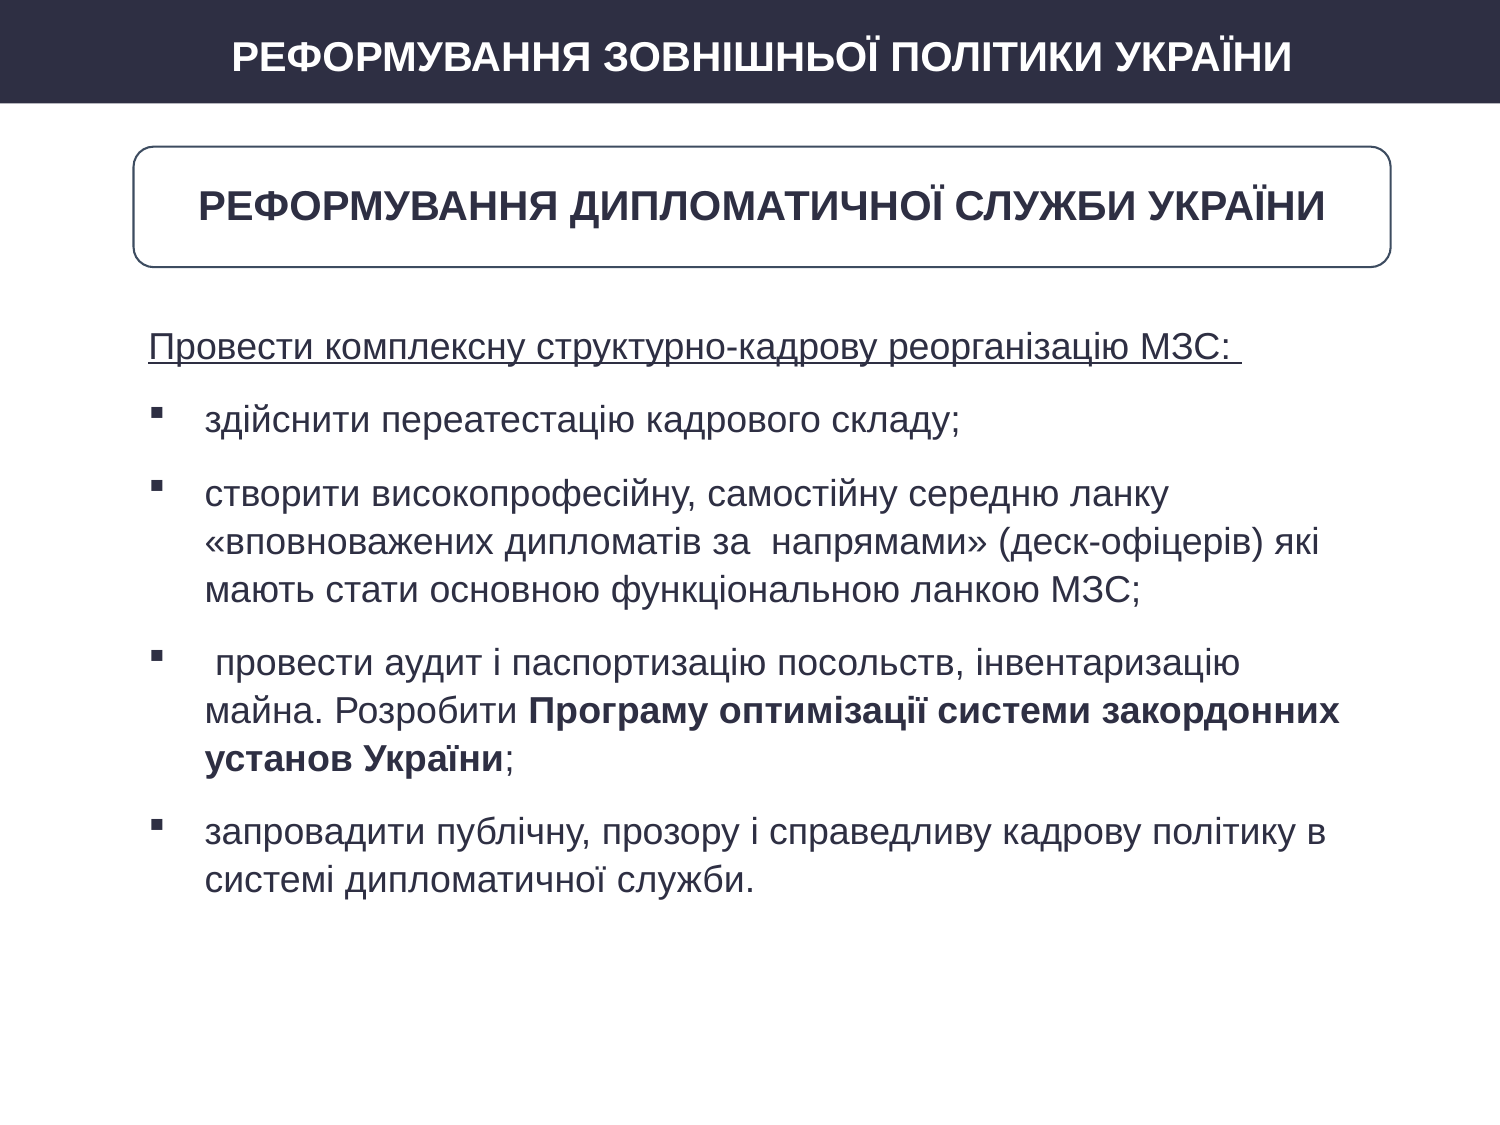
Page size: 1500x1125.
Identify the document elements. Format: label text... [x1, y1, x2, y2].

text_box РЕФОРМУВАННЯ ЗОВНІШНЬОЇ ПОЛІТИКИ УКРАЇНИ [216, 19, 1308, 88]
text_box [133, 146, 1391, 268]
text_box [0, 0, 1500, 104]
text_box Провести комплексну структурно-кадрову реорганізацію МЗС: здійснити переатестацію кадрового складу; створити високопрофесійну, самостійну середню ланку «вповноважених дипломатів за напрямами» (деск-офіцерів) які мають стати основною функціональною ланкою МЗС; провести аудит і паспортизацію посольств, інвентаризацію майна. Розробити Програму оптимізації системи закордонних установ України; запровадити публічну, прозору і справедливу кадрову політику в системі дипломатичної служби. [133, 311, 1380, 908]
